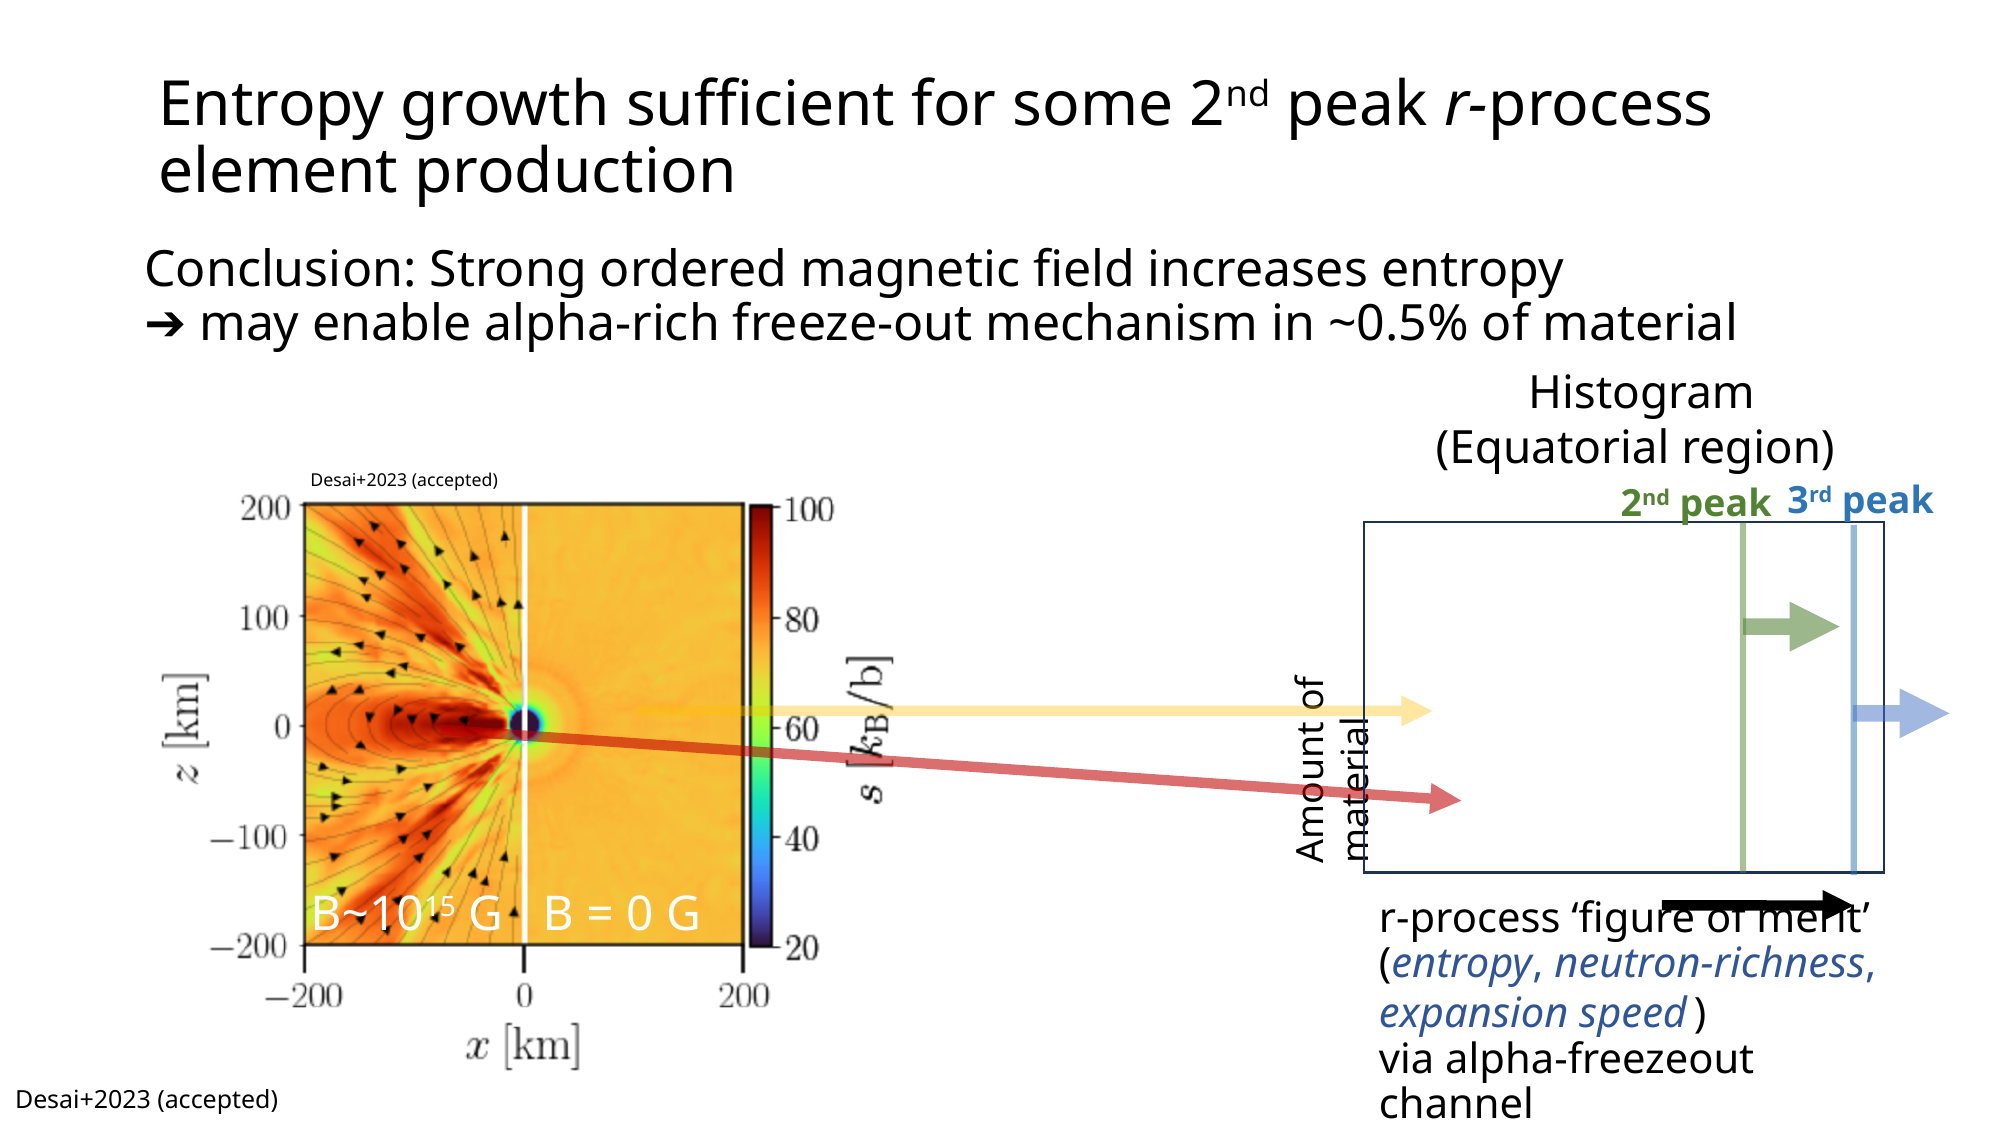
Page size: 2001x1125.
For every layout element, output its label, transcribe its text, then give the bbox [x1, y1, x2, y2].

title Conclusion: Strong ordered magnetic field increases entropy ➔ may enable alpha-rich freeze-out mechanism in ~0.5% of material [129, 215, 1773, 380]
text_box Entropy growth sufficient for some 2nd peak r-process element production [143, 62, 1829, 214]
text_box Desai+2023 (accepted) [295, 455, 528, 480]
text_box Amount of material [1278, 507, 1363, 705]
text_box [143, 480, 913, 1088]
text_box r-process ‘figure of merit’ (entropy, neutron-richness, expansion speed ) via alpha-freezeout channel [1363, 920, 1917, 1105]
text_box Amount of material [1278, 801, 1428, 879]
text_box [440, 729, 1363, 801]
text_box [1363, 468, 1996, 876]
text_box Desai+2023 (accepted) [0, 1075, 322, 1125]
text_box Amount of material [1278, 717, 1363, 729]
text_box Histogram (Equatorial region) [1361, 355, 1922, 480]
